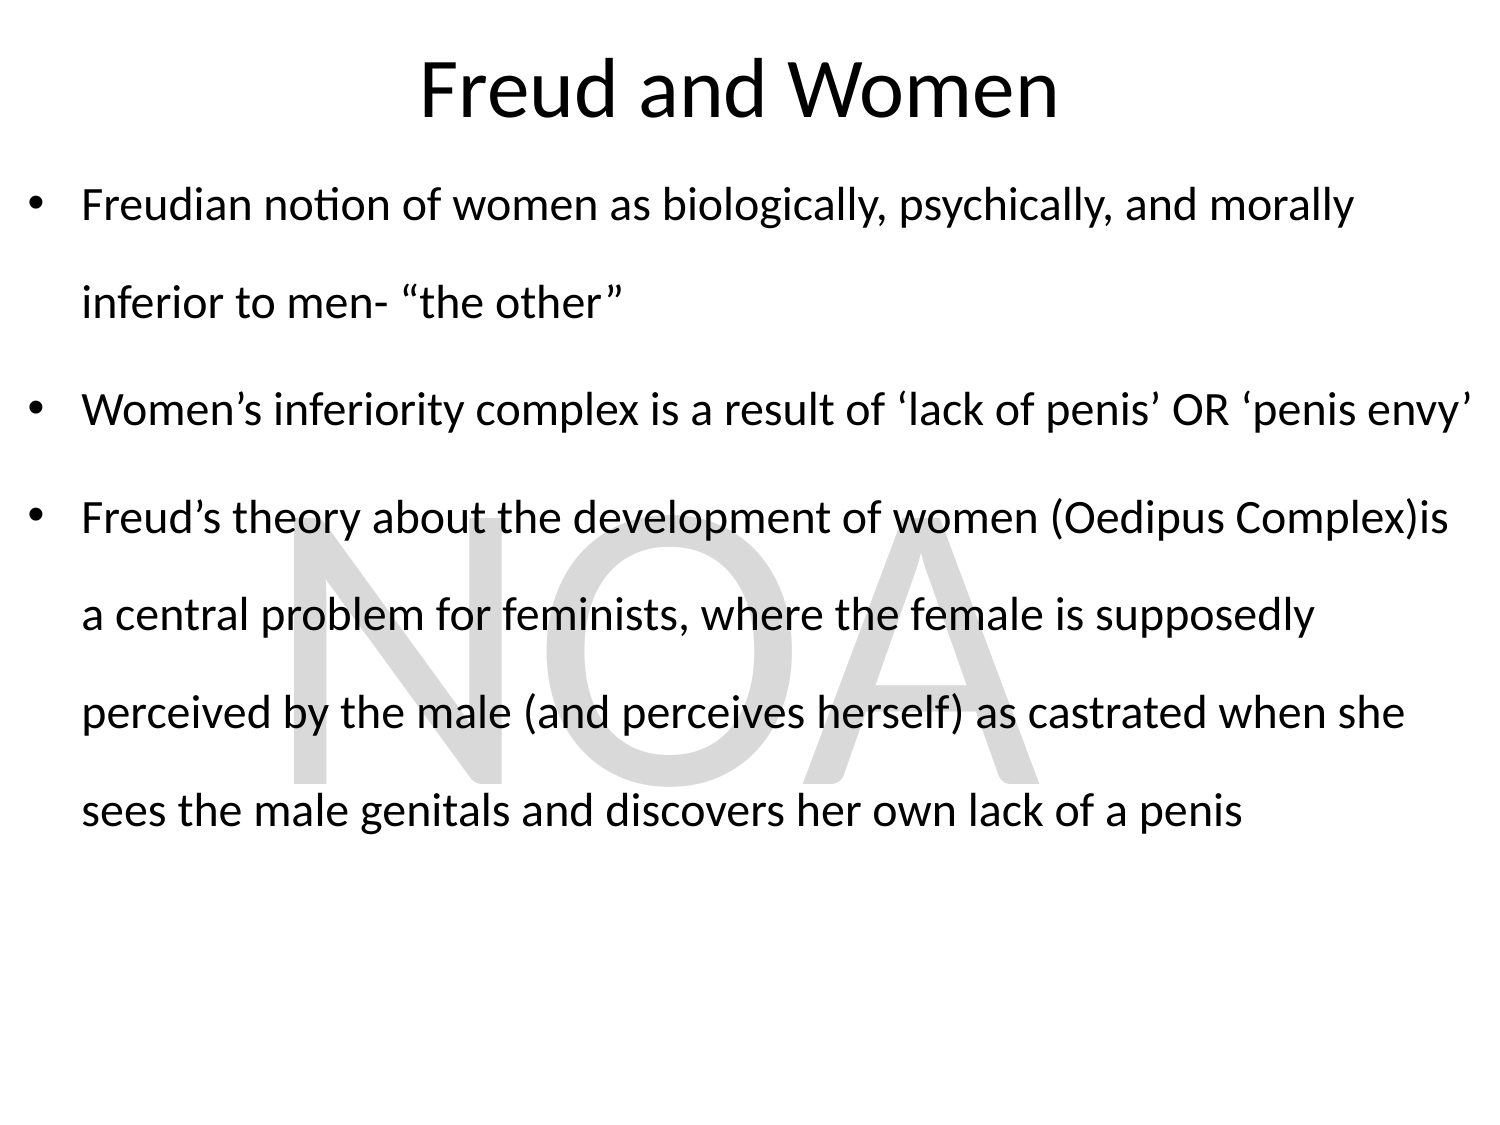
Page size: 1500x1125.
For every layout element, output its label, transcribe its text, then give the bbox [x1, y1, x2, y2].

title Freud and Women [75, 24, 1425, 125]
list Freudian notion of women as biologically, psychically, and morally inferior to men- “the other” Women’s inferiority complex is a result of ‘lack of penis’ OR ‘penis envy’ Freud’s theory about the development of women (Oedipus Complex)is a central problem for feminists, where the female is supposedly perceived by the male (and perceives herself) as castrated when she sees the male genitals and discovers her own lack of a penis [12, 125, 1500, 1100]
